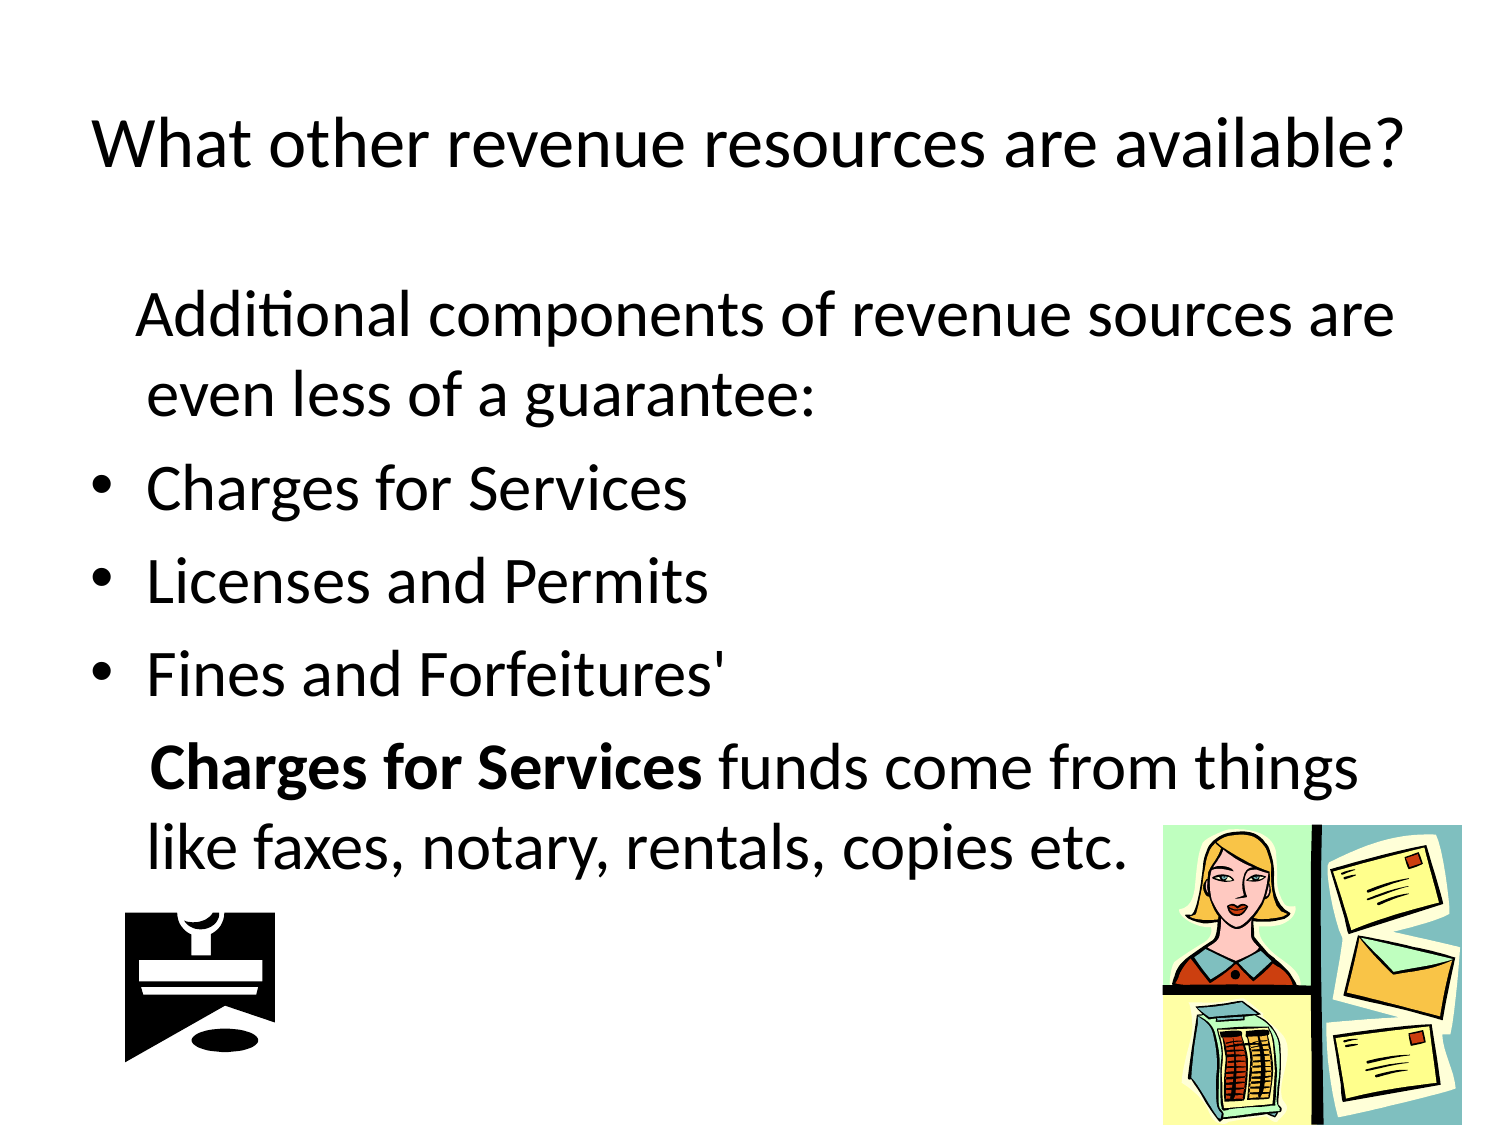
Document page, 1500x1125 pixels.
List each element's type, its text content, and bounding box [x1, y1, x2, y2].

title What other revenue resources are available? [75, 45, 1425, 233]
list Additional components of revenue sources are even less of a guarantee: Charges for Services Licenses and Permits Fines and Forfeitures' Charges for Services funds come from things like faxes, notary, rentals, copies etc. [75, 262, 1425, 1005]
picture [124, 912, 276, 1063]
picture [1162, 824, 1463, 1125]
